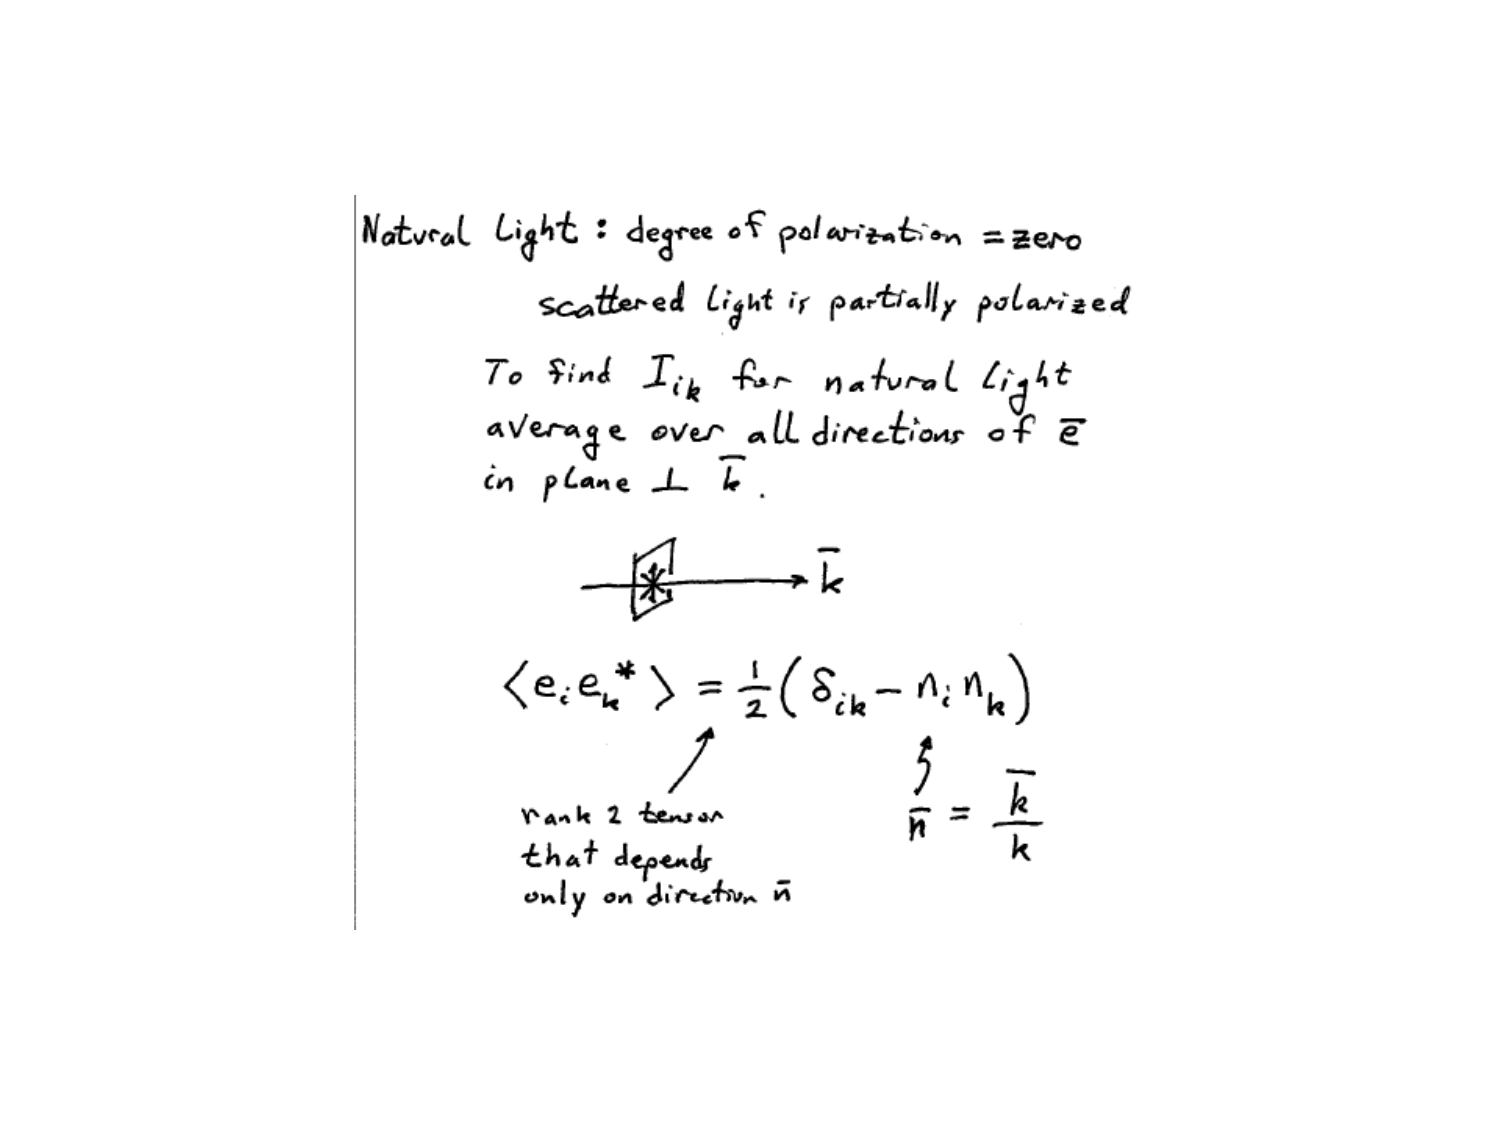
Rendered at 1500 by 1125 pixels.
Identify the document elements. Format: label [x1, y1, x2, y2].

picture [352, 195, 1148, 930]
